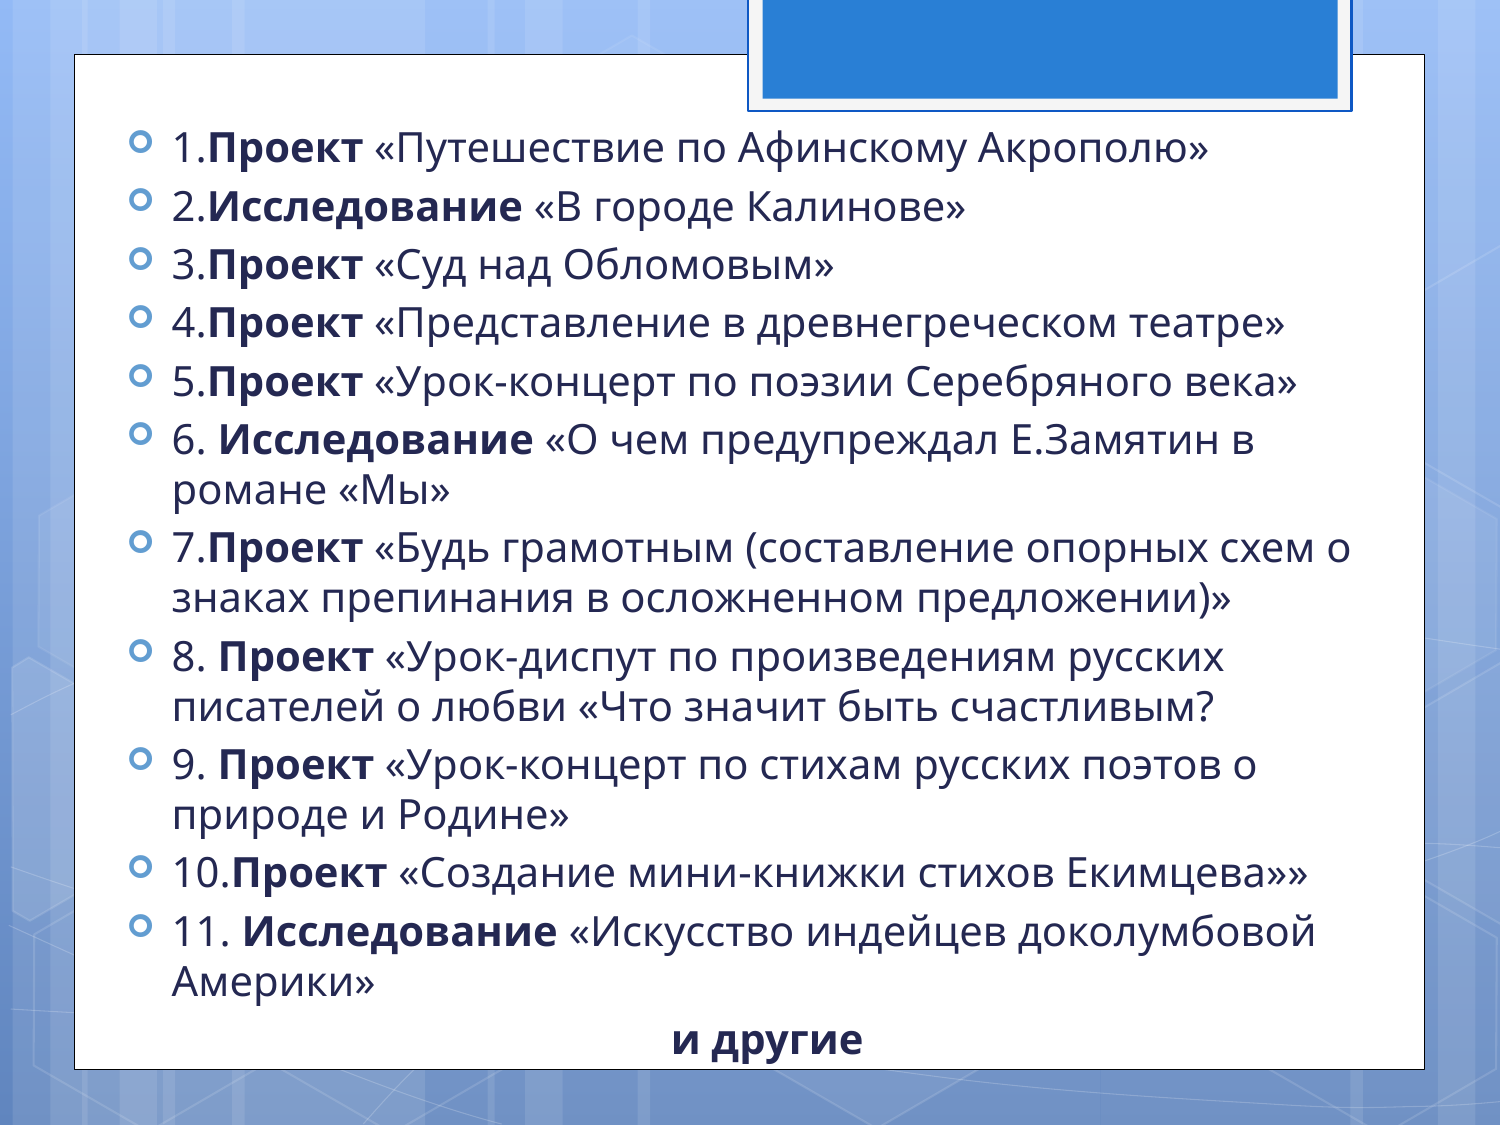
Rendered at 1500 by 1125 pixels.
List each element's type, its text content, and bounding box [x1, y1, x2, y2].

list 1.Проект «Путешествие по Афинскому Акрополю» 2.Исследование «В городе Калинове» 3.Проект «Суд над Обломовым» 4.Проект «Представление в древнегреческом театре» 5.Проект «Урок-концерт по поэзии Серебряного века» 6. Исследование «О чем предупреждал Е.Замятин в романе «Мы» 7.Проект «Будь грамотным (составление опорных схем о знаках препинания в осложненном предложении)» 8. Проект «Урок-диспут по произведениям русских писателей о любви «Что значит быть счастливым? 9. Проект «Урок-концерт по стихам русских поэтов о природе и Родине» 10.Проект «Создание мини-книжки стихов Екимцева»» 11. Исследование «Искусство индейцев доколумбовой Америки» и другие [100, 113, 1424, 1125]
